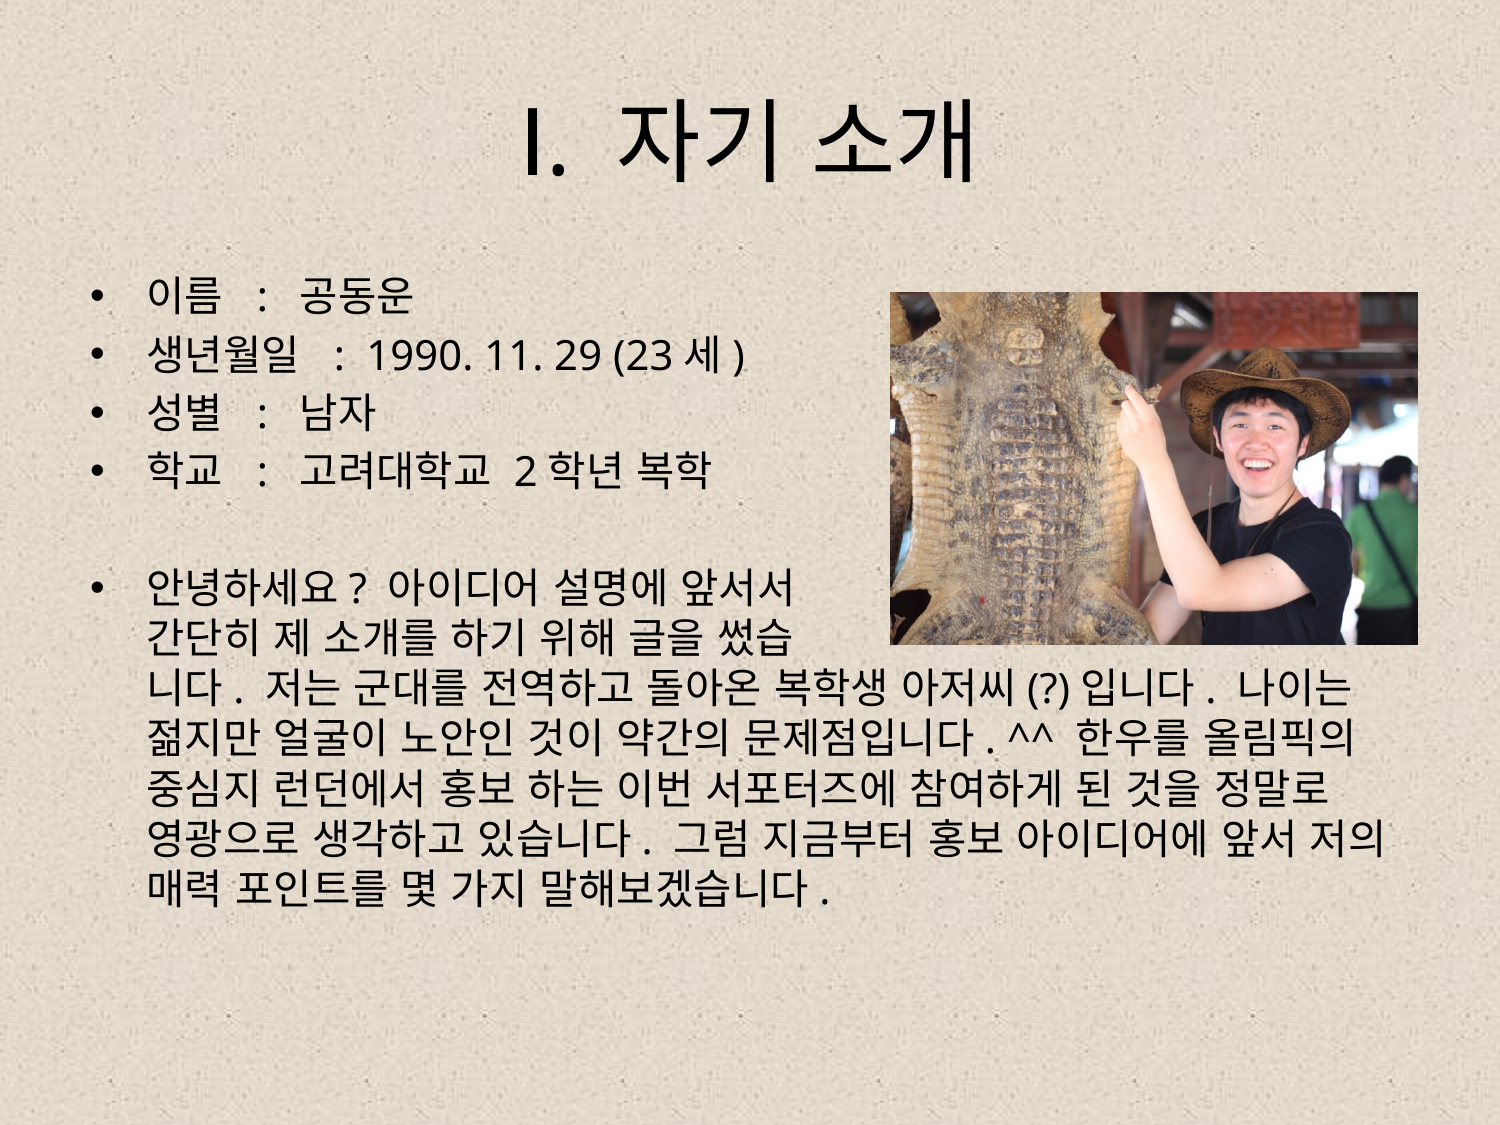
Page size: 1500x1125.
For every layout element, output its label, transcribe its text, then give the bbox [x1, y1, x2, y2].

picture [0, 0, 1500, 1125]
title Ⅰ. 자기 소개 [75, 45, 1425, 233]
list 이름 : 공동운 생년월일 : 1990. 11. 29 (23세) 성별 : 남자 학교 : 고려대학교 2학년 복학 안녕하세요? 아이디어 설명에 앞서서 간단히 제 소개를 하기 위해 글을 썼습 니다. 저는 군대를 전역하고 돌아온 복학생 아저씨(?)입니다. 나이는 젊지만 얼굴이 노안인 것이 약간의 문제점입니다. ^^ 한우를 올림픽의 중심지 런던에서 홍보 하는 이번 서포터즈에 참여하게 된 것을 정말로 영광으로 생각하고 있습니다. 그럼 지금부터 홍보 아이디어에 앞서 저의 매력 포인트를 몇 가지 말해보겠습니다. [75, 262, 1425, 1005]
